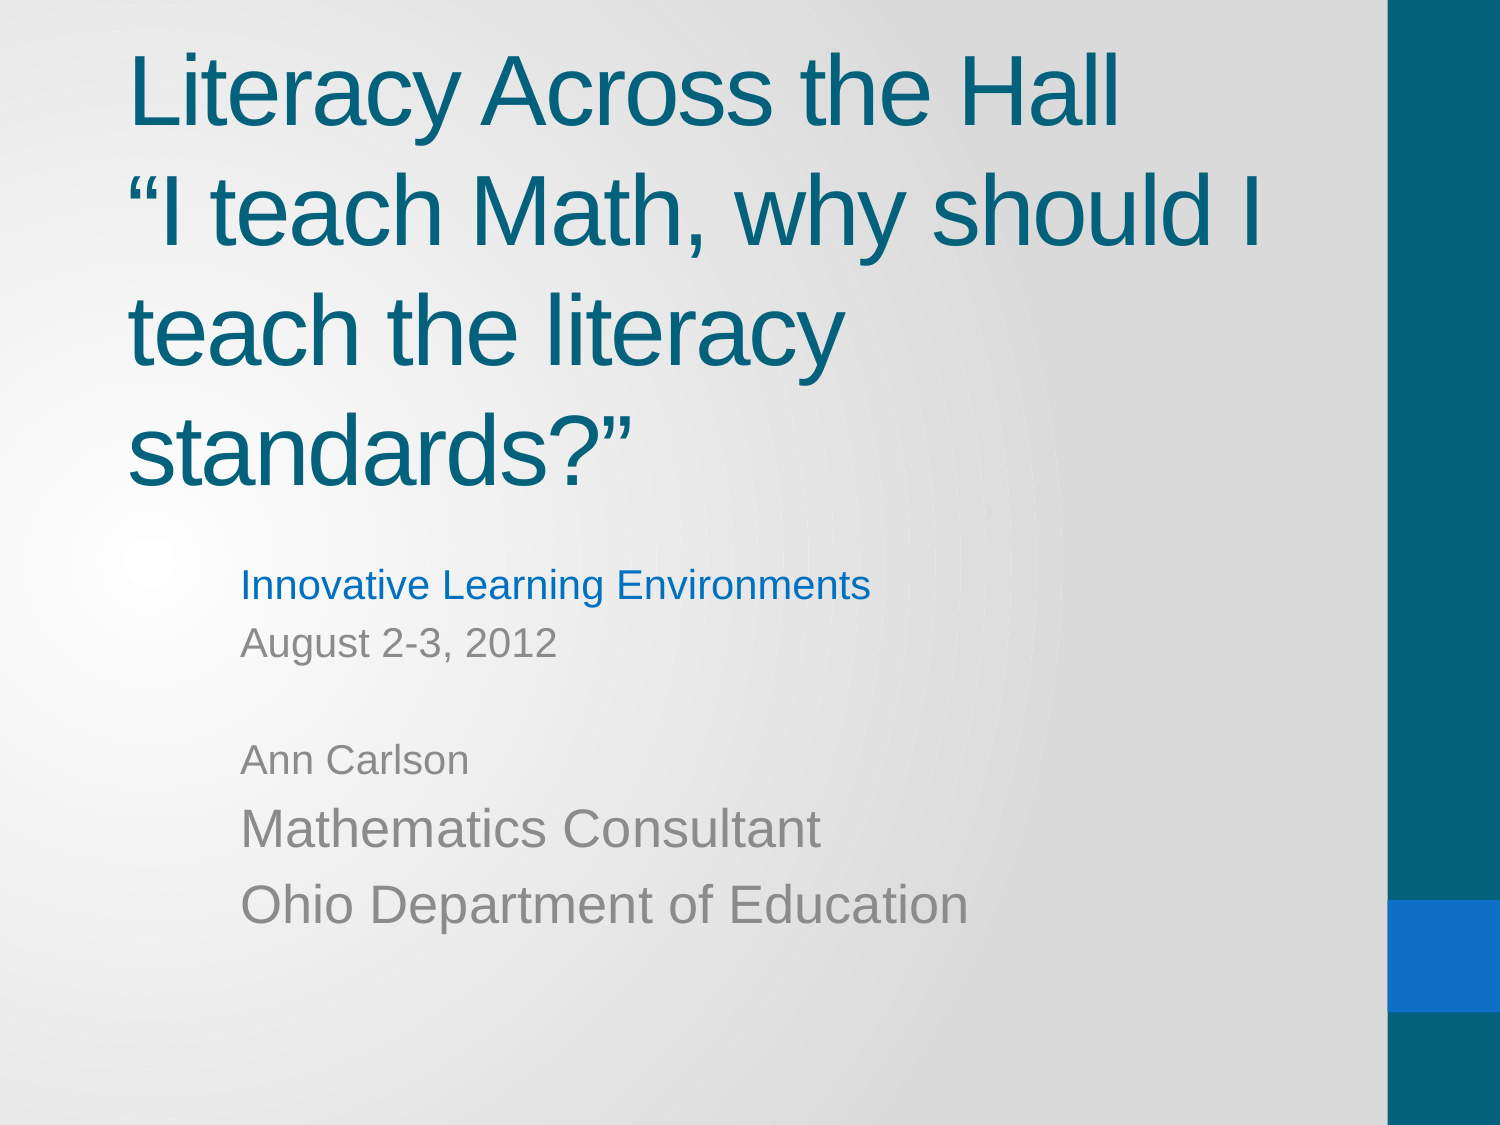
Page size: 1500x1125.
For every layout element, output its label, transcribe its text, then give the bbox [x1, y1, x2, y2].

subtitle Innovative Learning Environments August 2-3, 2012 Ann Carlson Mathematics Consultant Ohio Department of Education [225, 549, 1275, 988]
title Literacy Across the Hall “I teach Math, why should I teach the literacy standards?” [112, 75, 1388, 513]
